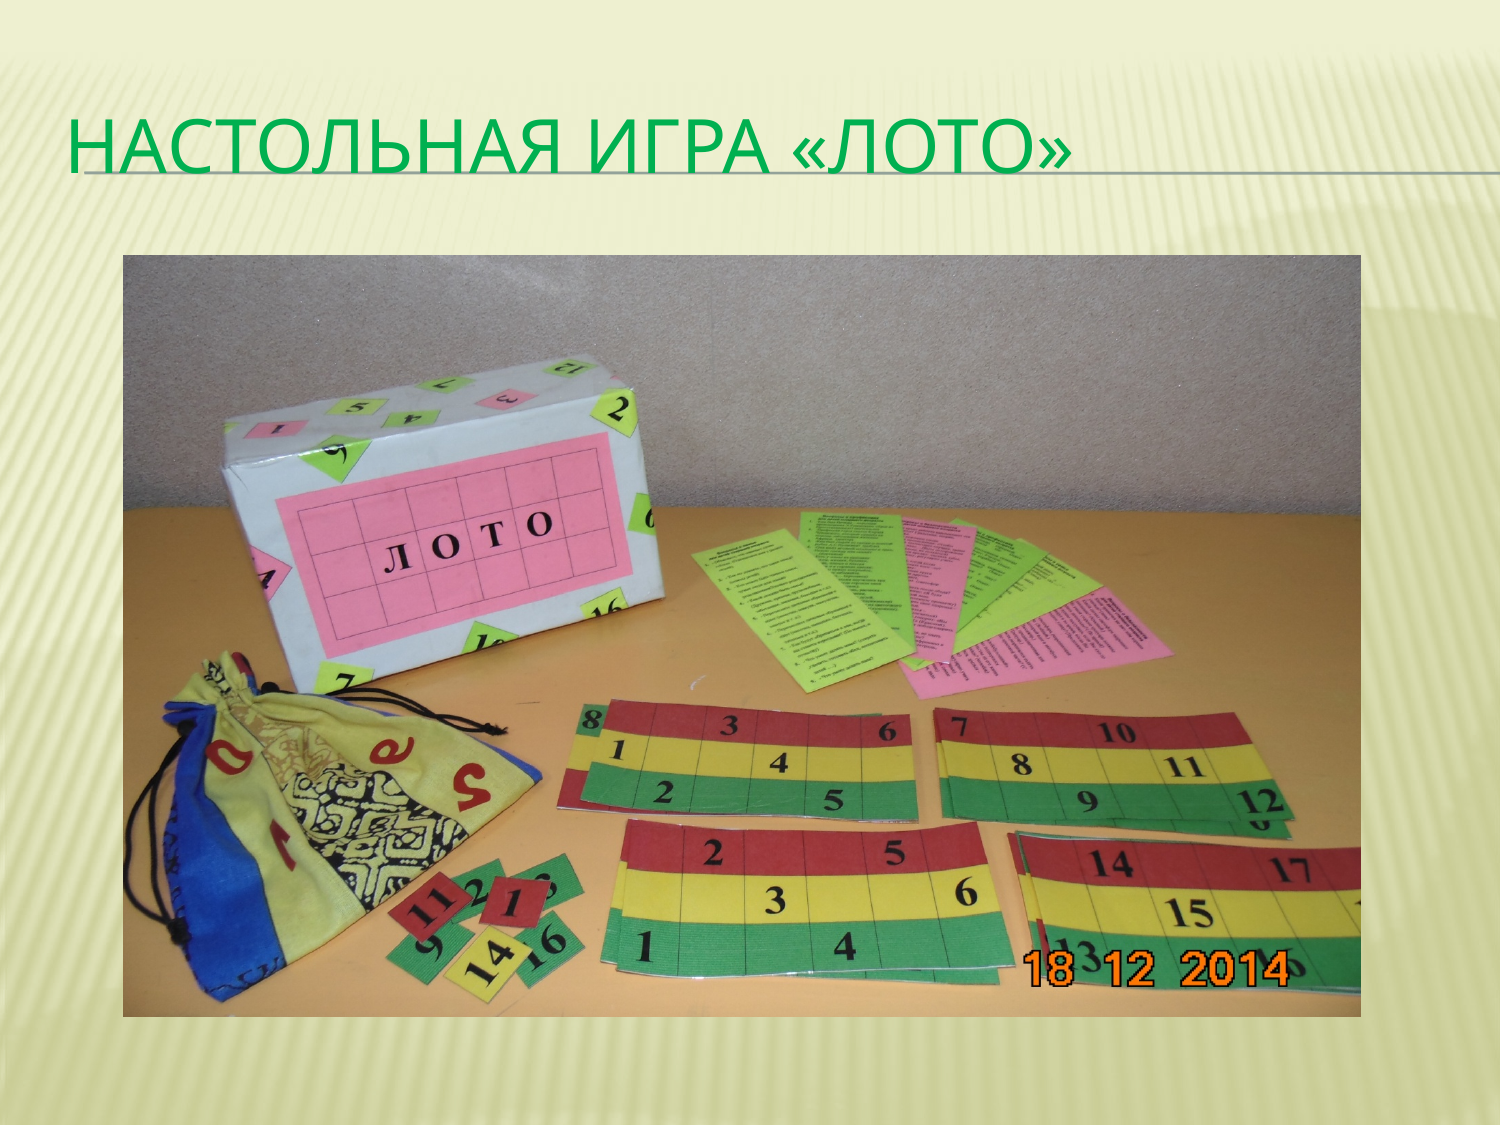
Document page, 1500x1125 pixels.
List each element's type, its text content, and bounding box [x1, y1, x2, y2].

picture [123, 255, 1361, 1018]
title Настольная игра «лото» [49, 75, 1475, 213]
